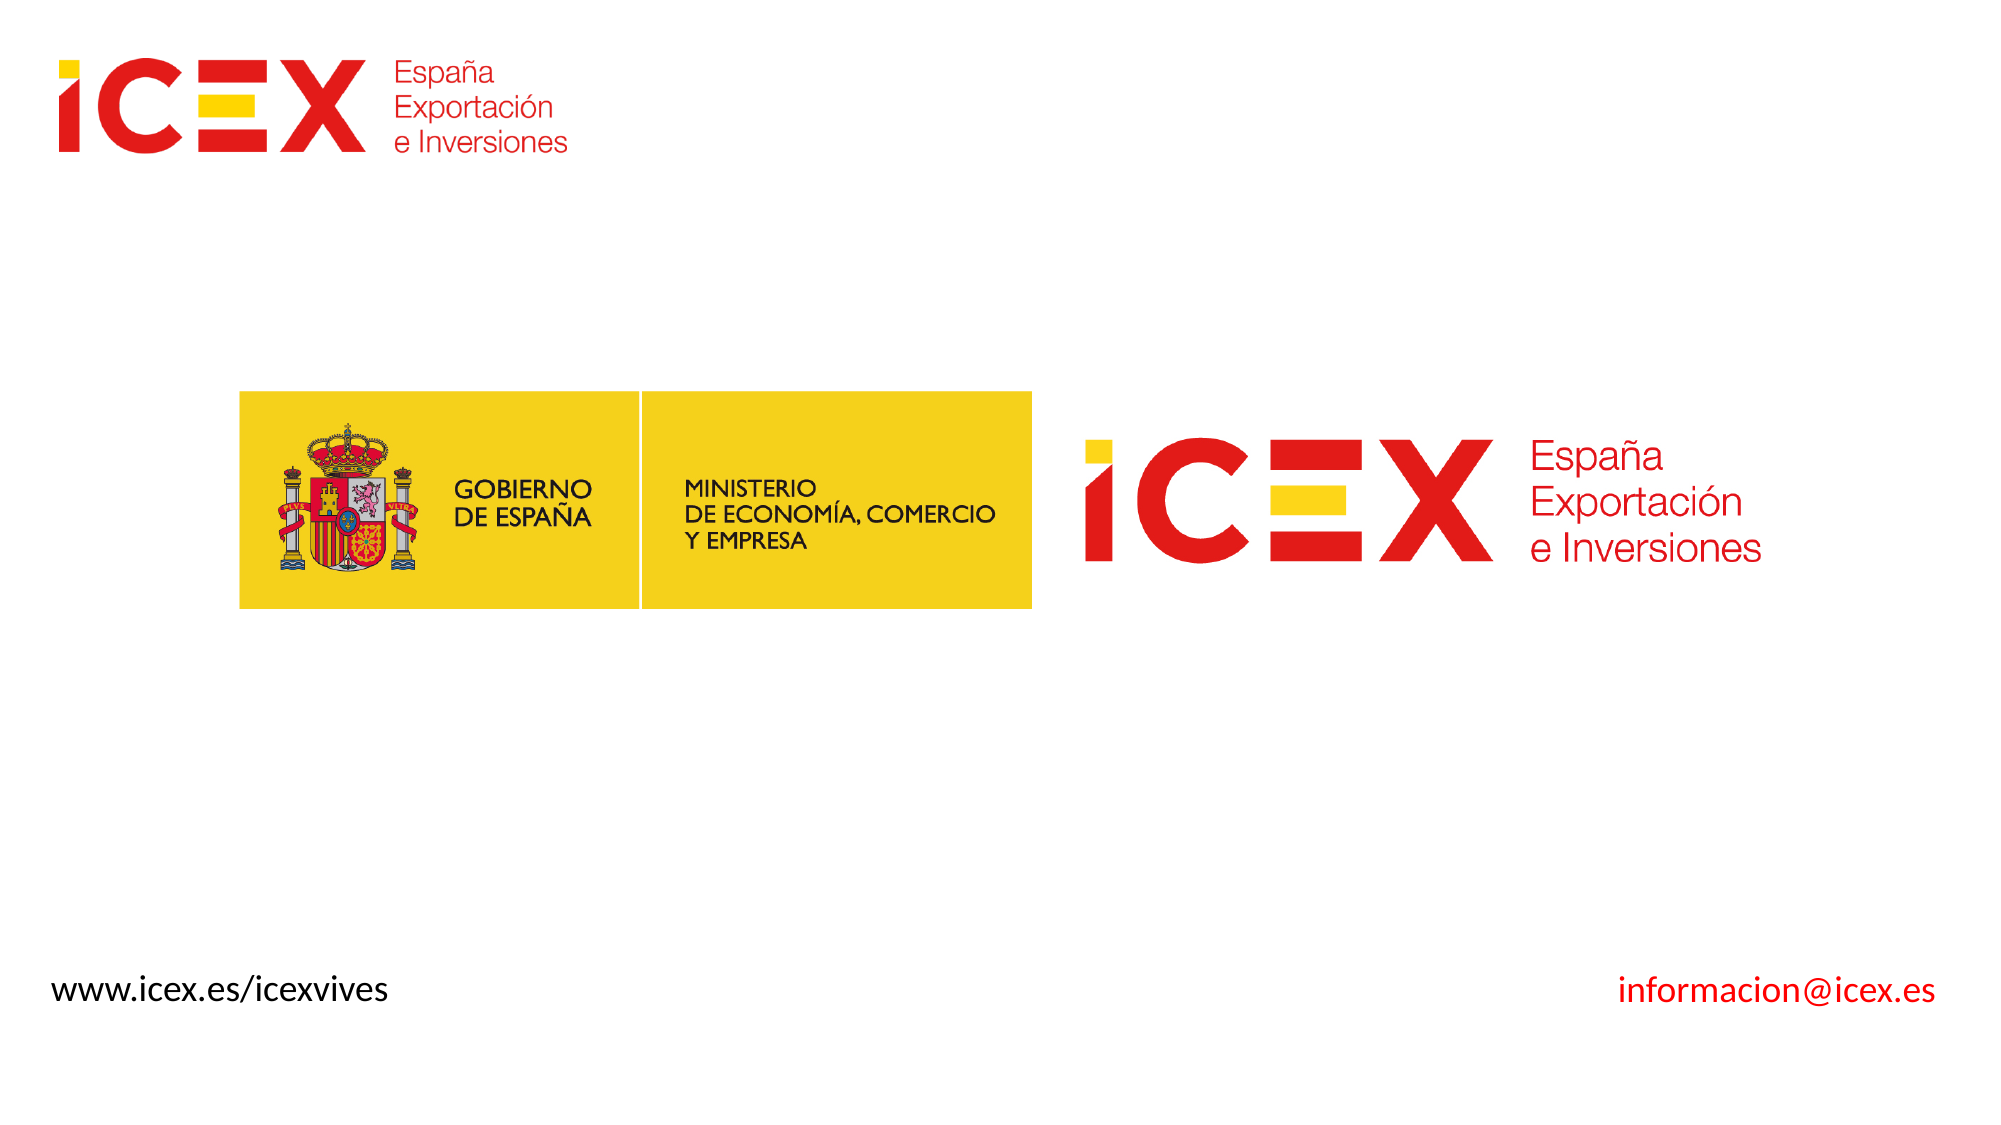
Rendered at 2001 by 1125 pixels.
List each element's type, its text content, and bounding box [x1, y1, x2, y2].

picture [59, 58, 567, 154]
text_box www.icex.es/icexvives [36, 957, 477, 1017]
picture [239, 390, 1761, 609]
text_box informacion@icex.es [1603, 957, 1964, 1018]
